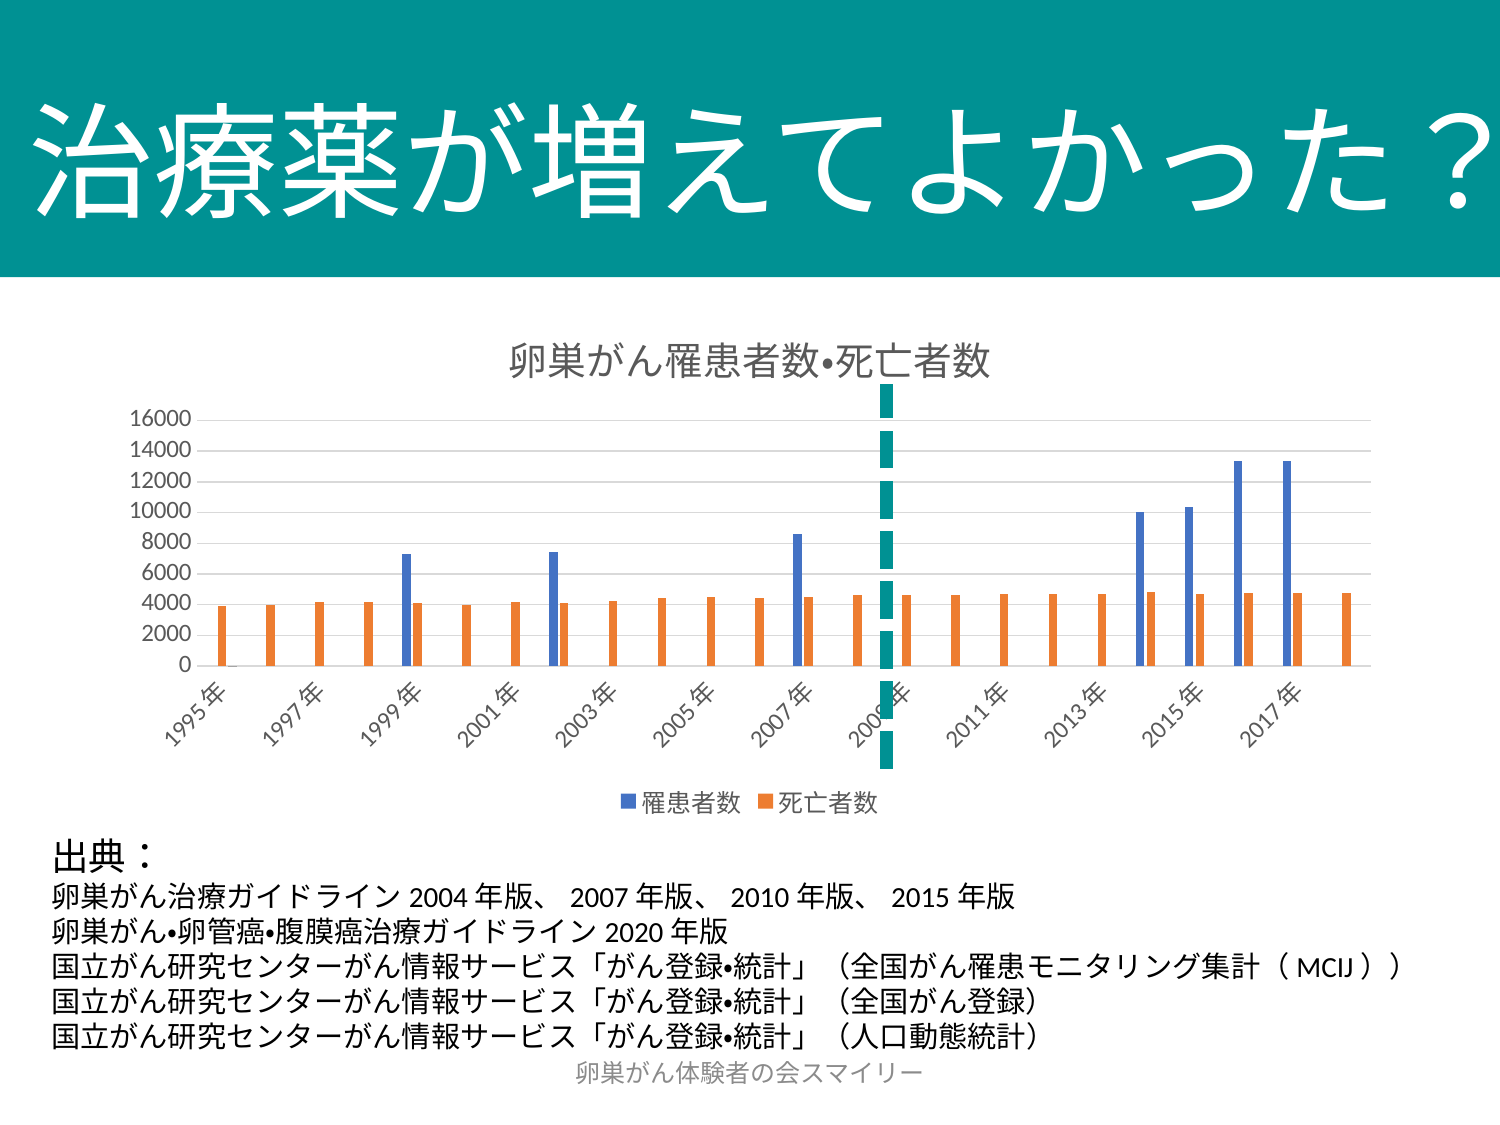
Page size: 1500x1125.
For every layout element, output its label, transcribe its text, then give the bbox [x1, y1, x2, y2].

text_box 出典： 卵巣がん治療ガイドライン2004年版、2007年版、2010年版、2015年版 卵巣がん・卵管癌・腹膜癌治療ガイドライン2020年版 国立がん研究センターがん情報サービス「がん登録・統計」（全国がん罹患モニタリング集計（MCIJ）） 国立がん研究センターがん情報サービス「がん登録・統計」（全国がん登録） 国立がん研究センターがん情報サービス「がん登録・統計」（人口動態統計） [36, 825, 1434, 1061]
footer 卵巣がん体験者の会スマイリー [496, 1061, 1004, 1103]
chart [103, 299, 1397, 826]
title 治療薬が増えてよかった？ [13, 59, 1500, 278]
